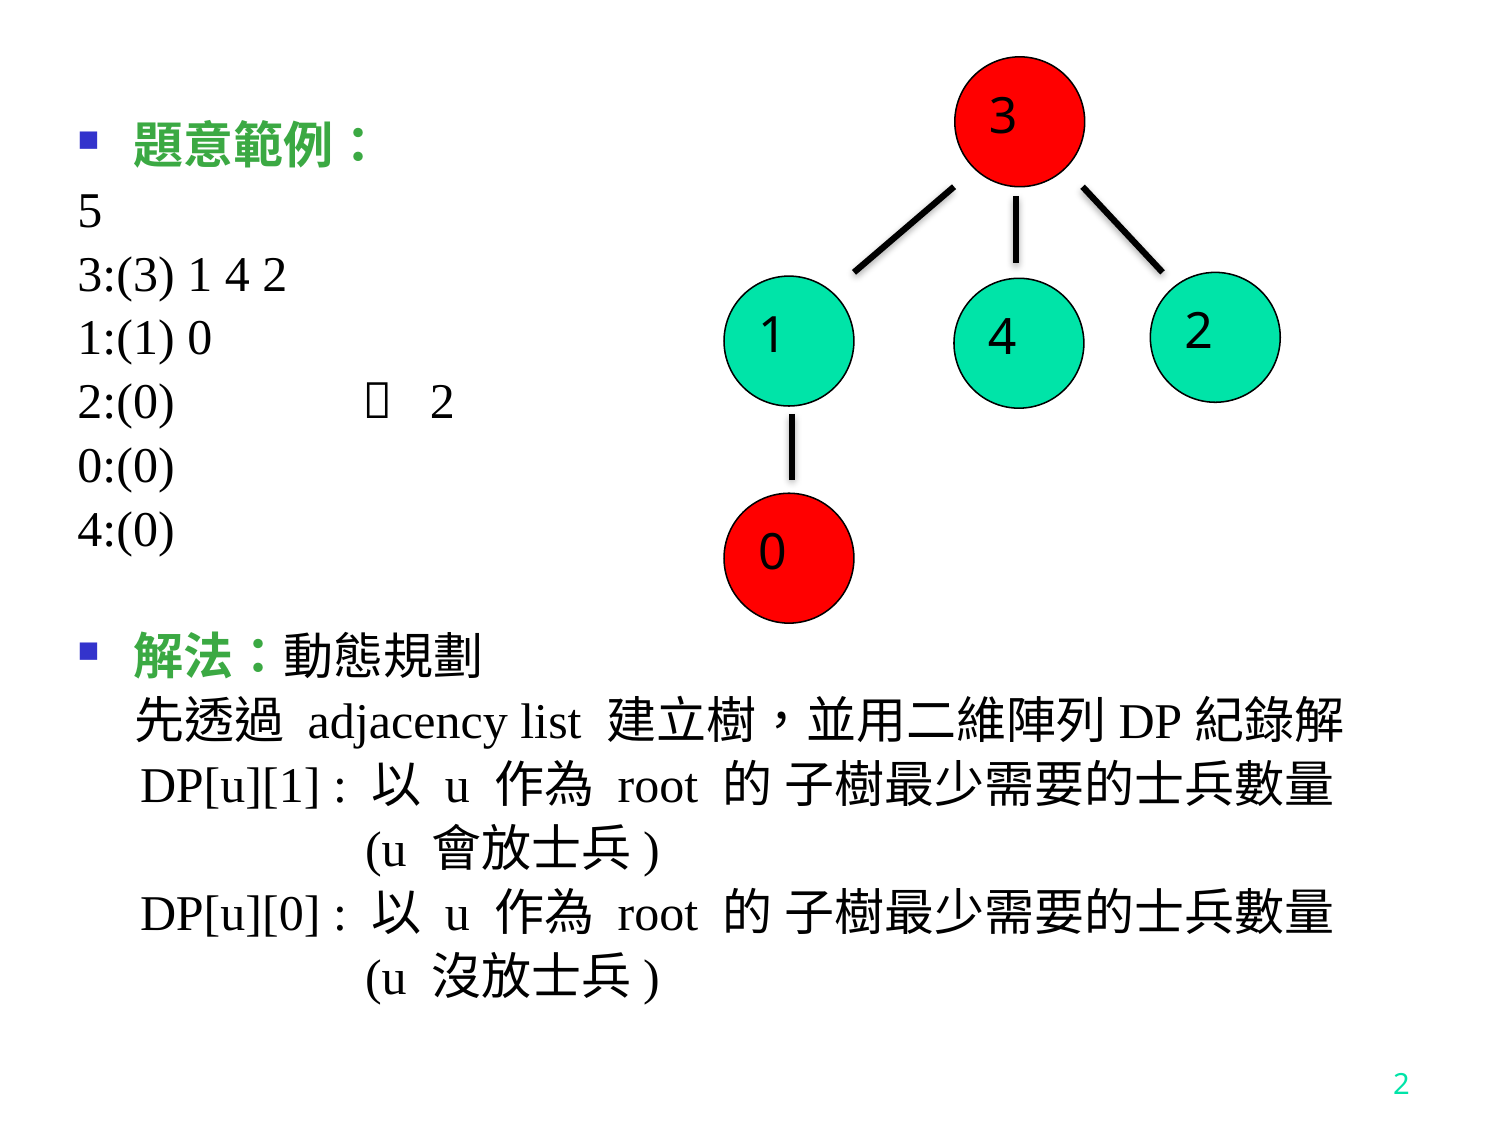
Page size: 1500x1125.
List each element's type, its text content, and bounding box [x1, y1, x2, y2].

slide_number 2 [1112, 1037, 1426, 1113]
text_box 3 [954, 56, 1085, 187]
text_box 1 [724, 276, 854, 407]
text_box 2 [1150, 272, 1281, 403]
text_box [1082, 186, 1163, 273]
text_box 4 [953, 278, 1084, 409]
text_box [853, 186, 955, 273]
text_box 0 [724, 493, 854, 624]
list 題意範例： 5 3:(3) 1 4 2 1:(1) 0 2:(0)  2 0:(0) 4:(0) 解法：動態規劃 先透過 adjacency list 建立樹，並用二維陣列DP紀錄解 DP[u][1] : 以 u 作為 root 的 子樹最少需要的士兵數量 (u 會放士兵) DP[u][0] : 以 u 作為 root 的 子樹最少需要的士兵數量 (u 沒放士兵) [62, 112, 1388, 1035]
